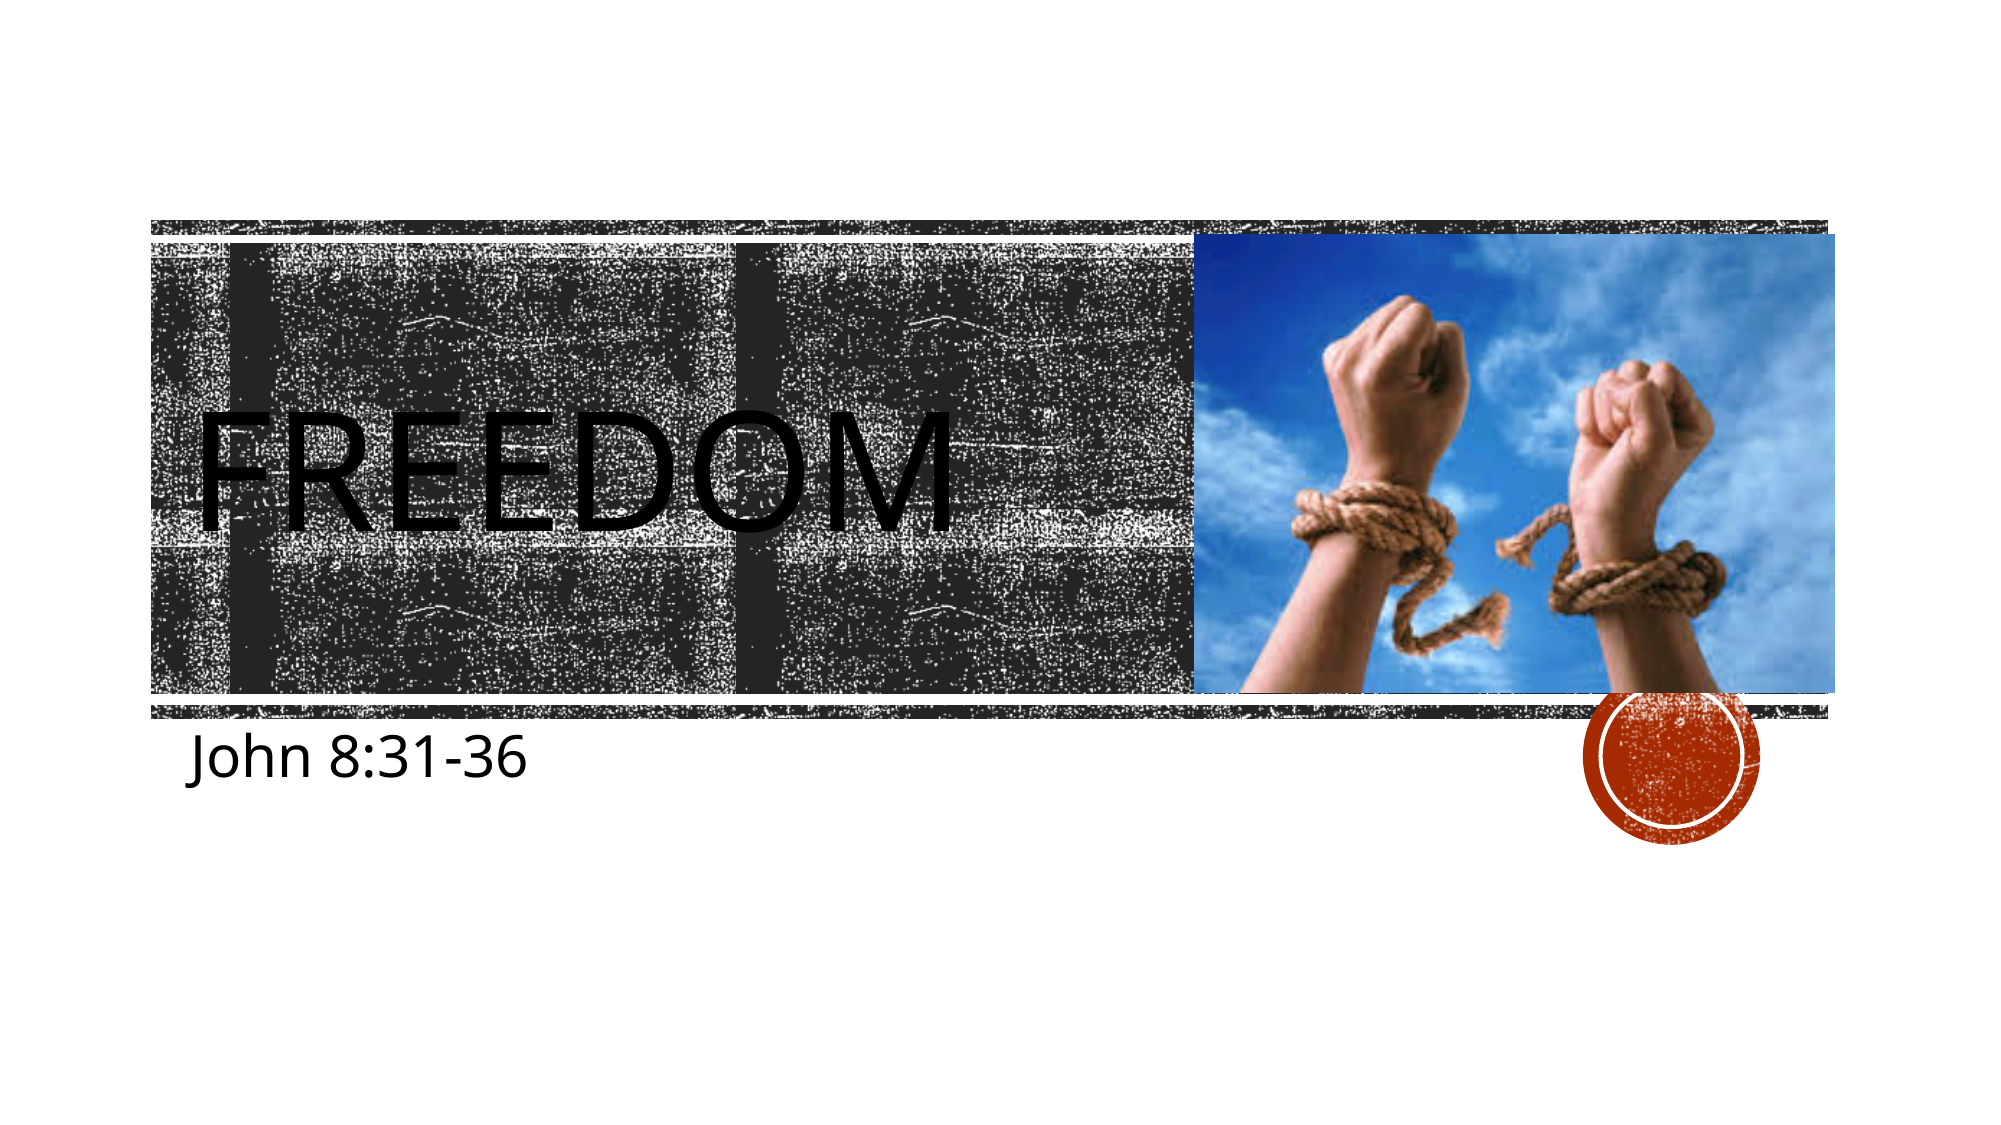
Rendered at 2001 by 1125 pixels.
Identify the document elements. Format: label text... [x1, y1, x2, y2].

subtitle John 8:31-36 [175, 720, 1470, 896]
picture [1194, 234, 1835, 694]
title freedom [172, 234, 1808, 733]
